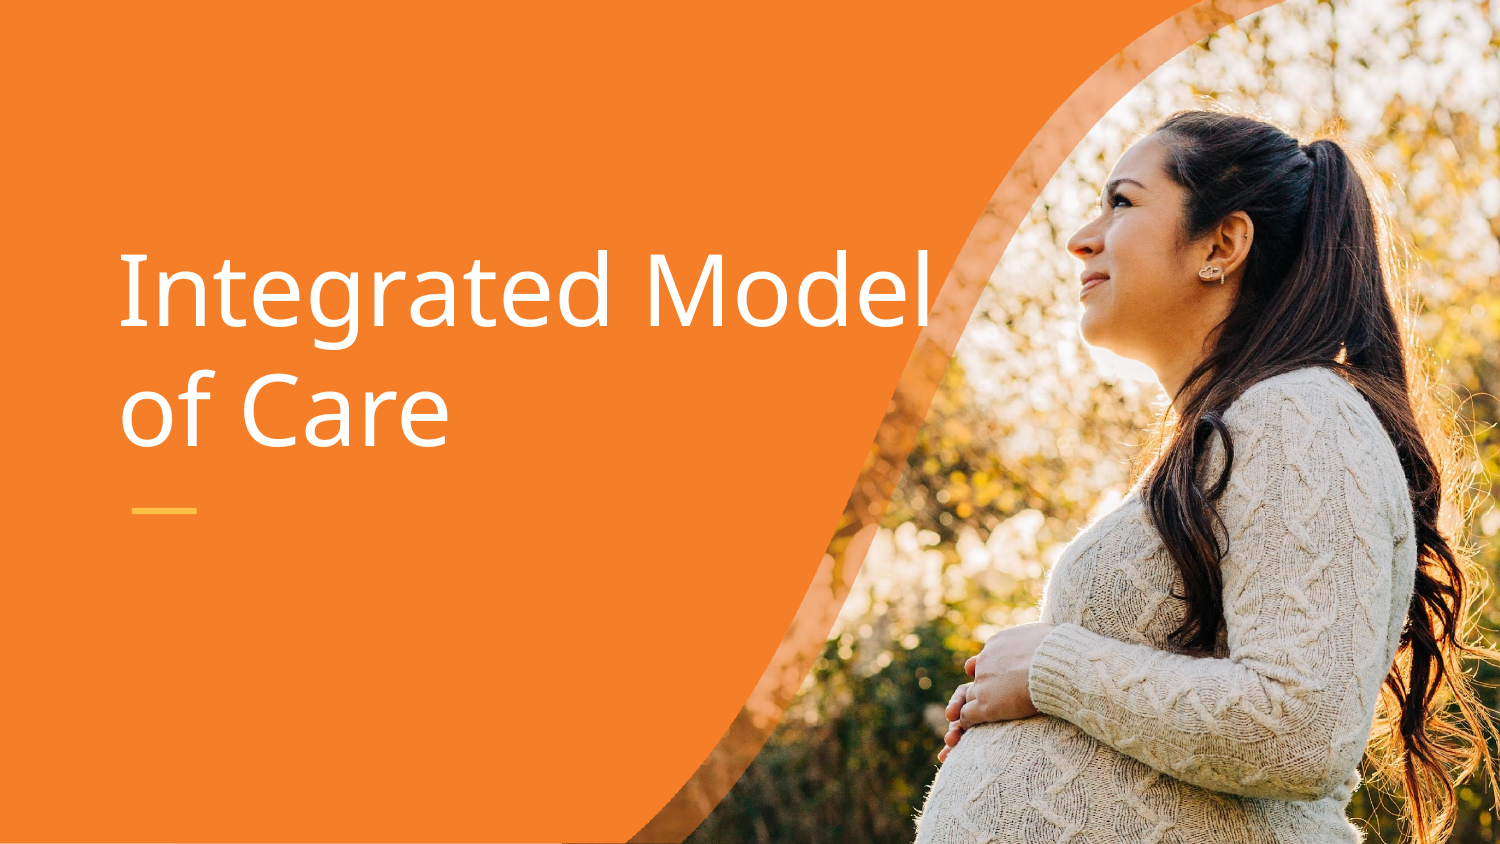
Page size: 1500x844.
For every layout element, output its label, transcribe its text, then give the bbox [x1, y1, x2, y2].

text_box Integrated Model of Care [102, 184, 1075, 509]
picture [0, 0, 1500, 844]
